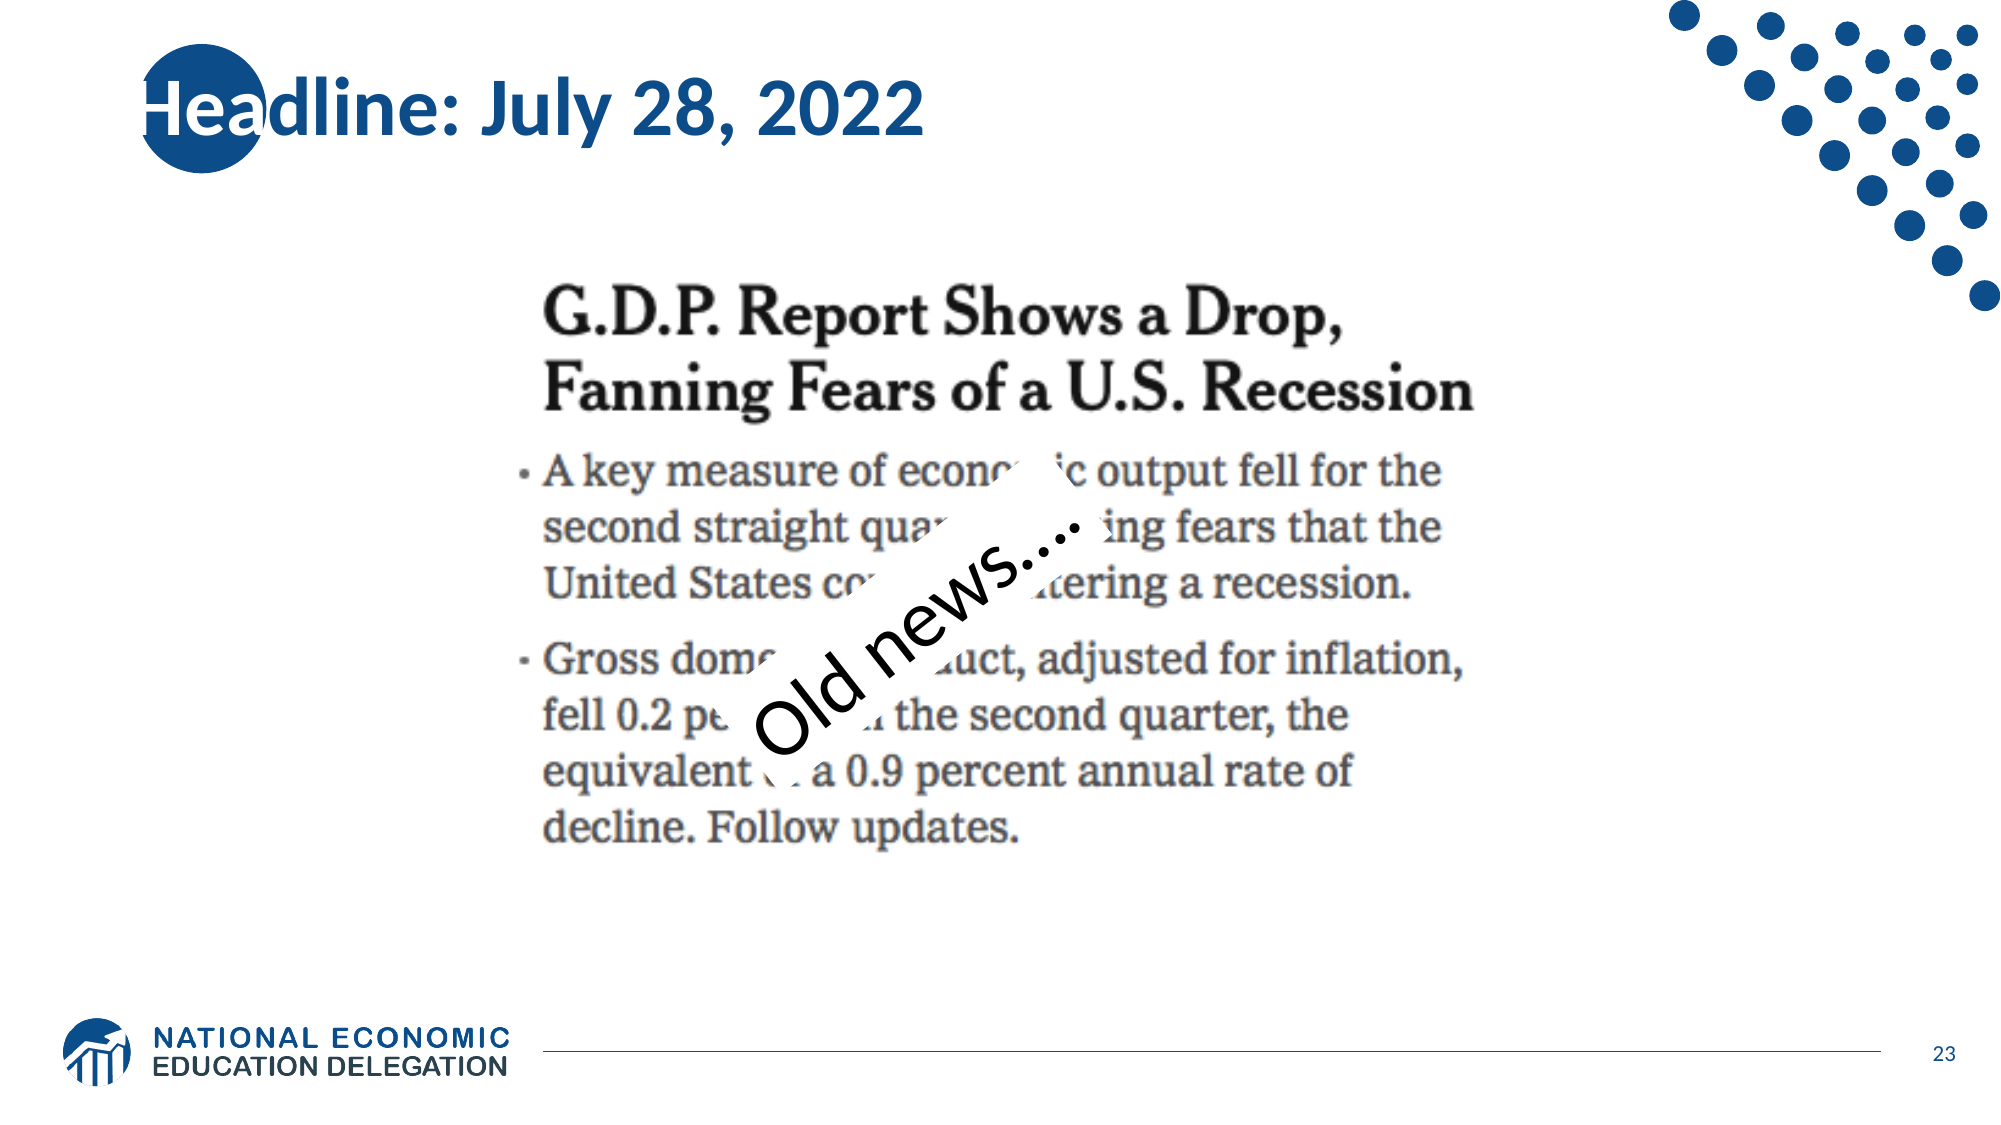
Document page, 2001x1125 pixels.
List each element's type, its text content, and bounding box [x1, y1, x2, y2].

title Headline: July 28, 2022 [116, 0, 1842, 218]
picture [508, 267, 1492, 870]
picture [55, 1013, 520, 1091]
slide_number 23 [1521, 1022, 1972, 1082]
